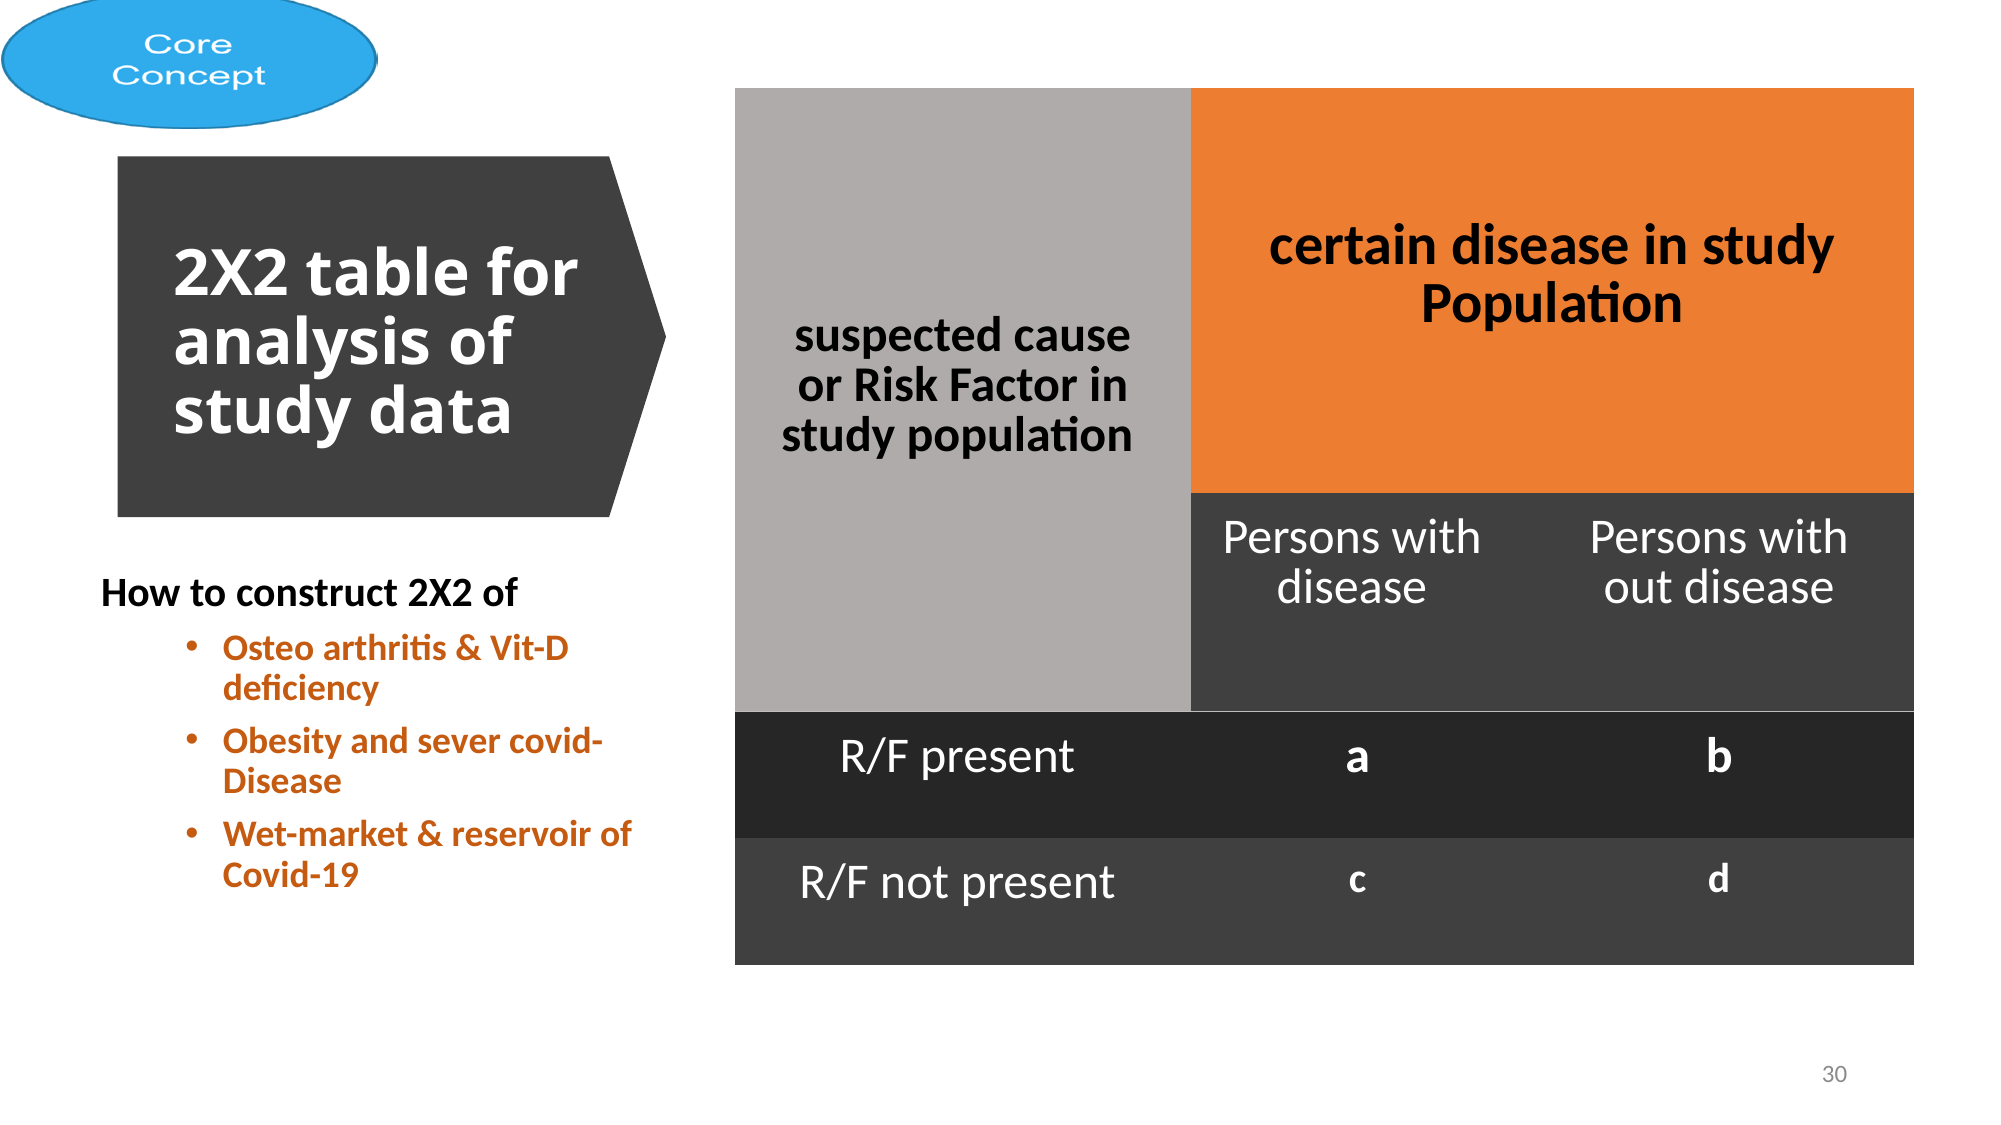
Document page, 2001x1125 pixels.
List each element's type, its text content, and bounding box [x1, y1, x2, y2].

table_cell a [1191, 712, 1524, 838]
table_cell Persons with out disease [1524, 493, 1914, 711]
slide_number 30 [1412, 1042, 1863, 1103]
table_cell b [1524, 712, 1914, 838]
text_box How to construct 2X2 of Osteo arthritis & Vit-D deficiency Obesity and sever covid-Disease Wet-market & reservoir of Covid-19 [86, 562, 654, 1036]
table_cell R/F not present [735, 838, 1191, 965]
table_cell d [1524, 838, 1914, 965]
table_cell R/F present [735, 712, 1191, 838]
table_cell c [1191, 838, 1524, 965]
table_header certain disease in study Population [1191, 88, 1914, 493]
text_box [116, 155, 668, 519]
picture [1, 0, 378, 129]
table_cell Persons with disease [1191, 493, 1524, 711]
title 2X2 table for analysis of study data [158, 197, 597, 490]
table_header suspected cause or Risk Factor in study population [735, 88, 1191, 711]
